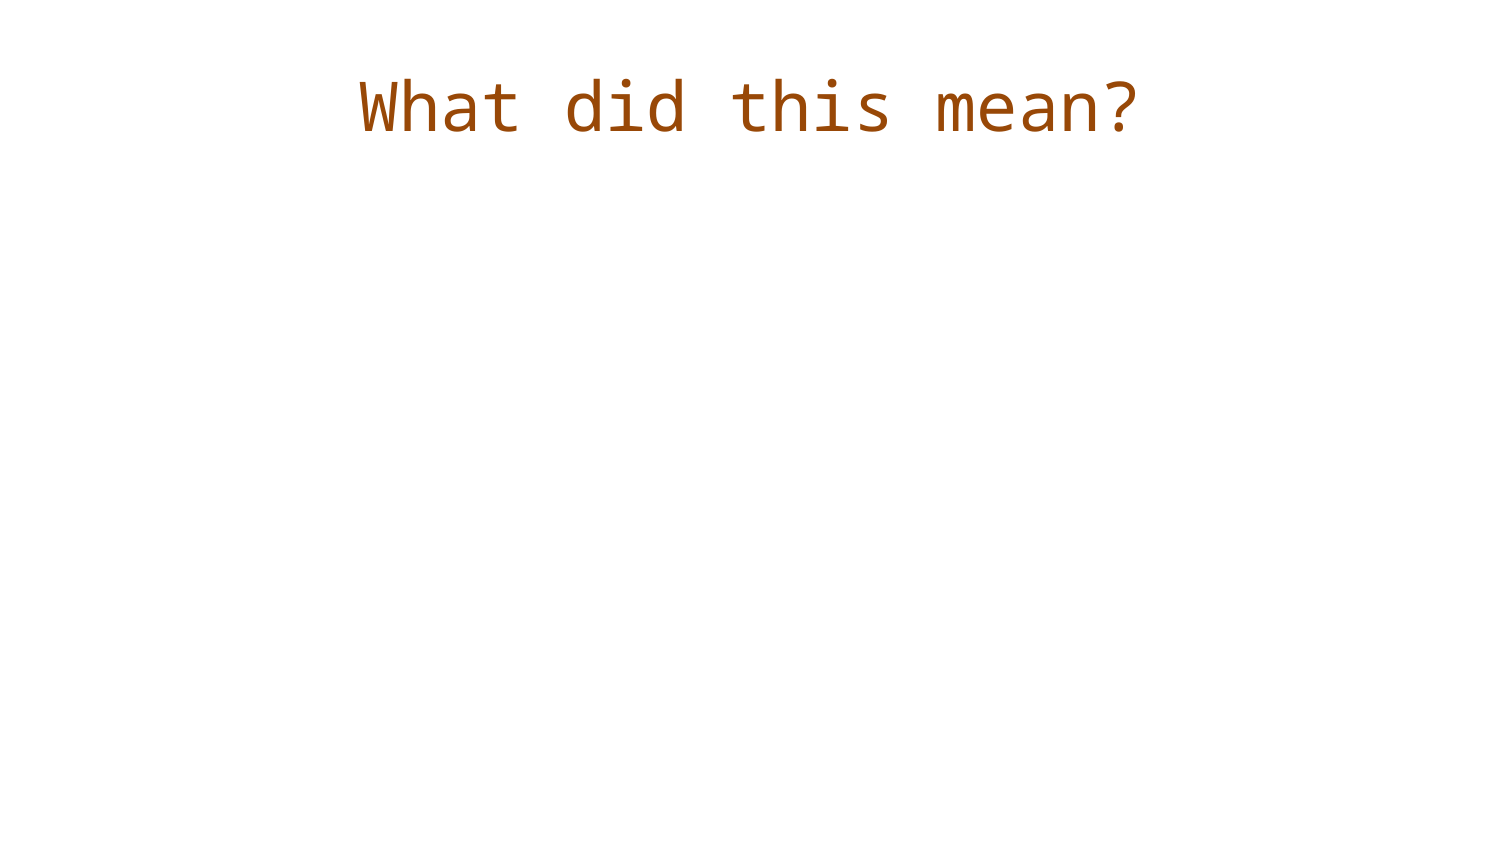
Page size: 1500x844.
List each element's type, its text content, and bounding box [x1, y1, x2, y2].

title What did this mean? [75, 33, 1425, 175]
